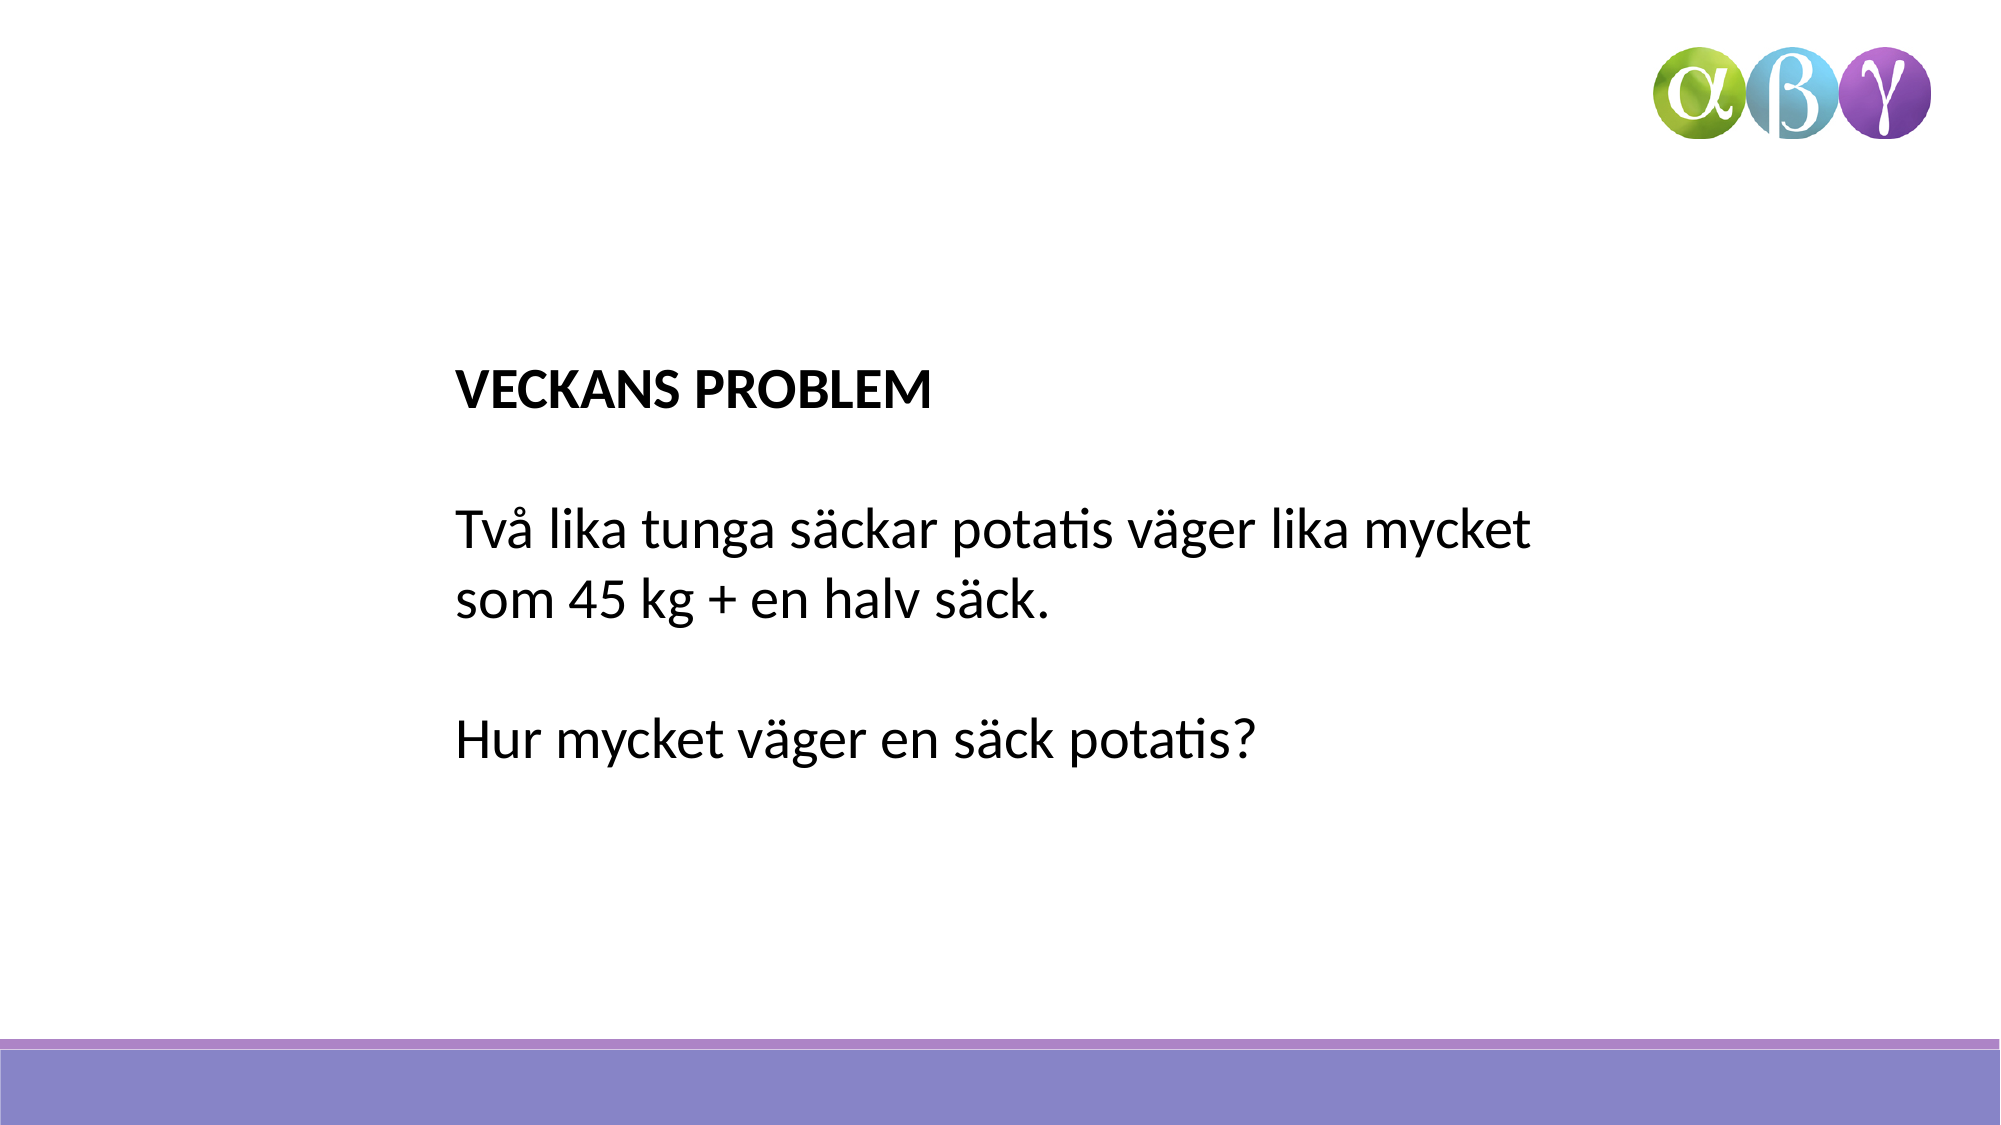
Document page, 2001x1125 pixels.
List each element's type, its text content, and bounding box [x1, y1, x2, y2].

text_box VECKANS PROBLEM Två lika tunga säckar potatis väger lika mycket som 45 kg + en halv säck. Hur mycket väger en säck potatis? [440, 342, 1560, 778]
picture [1652, 46, 1932, 140]
